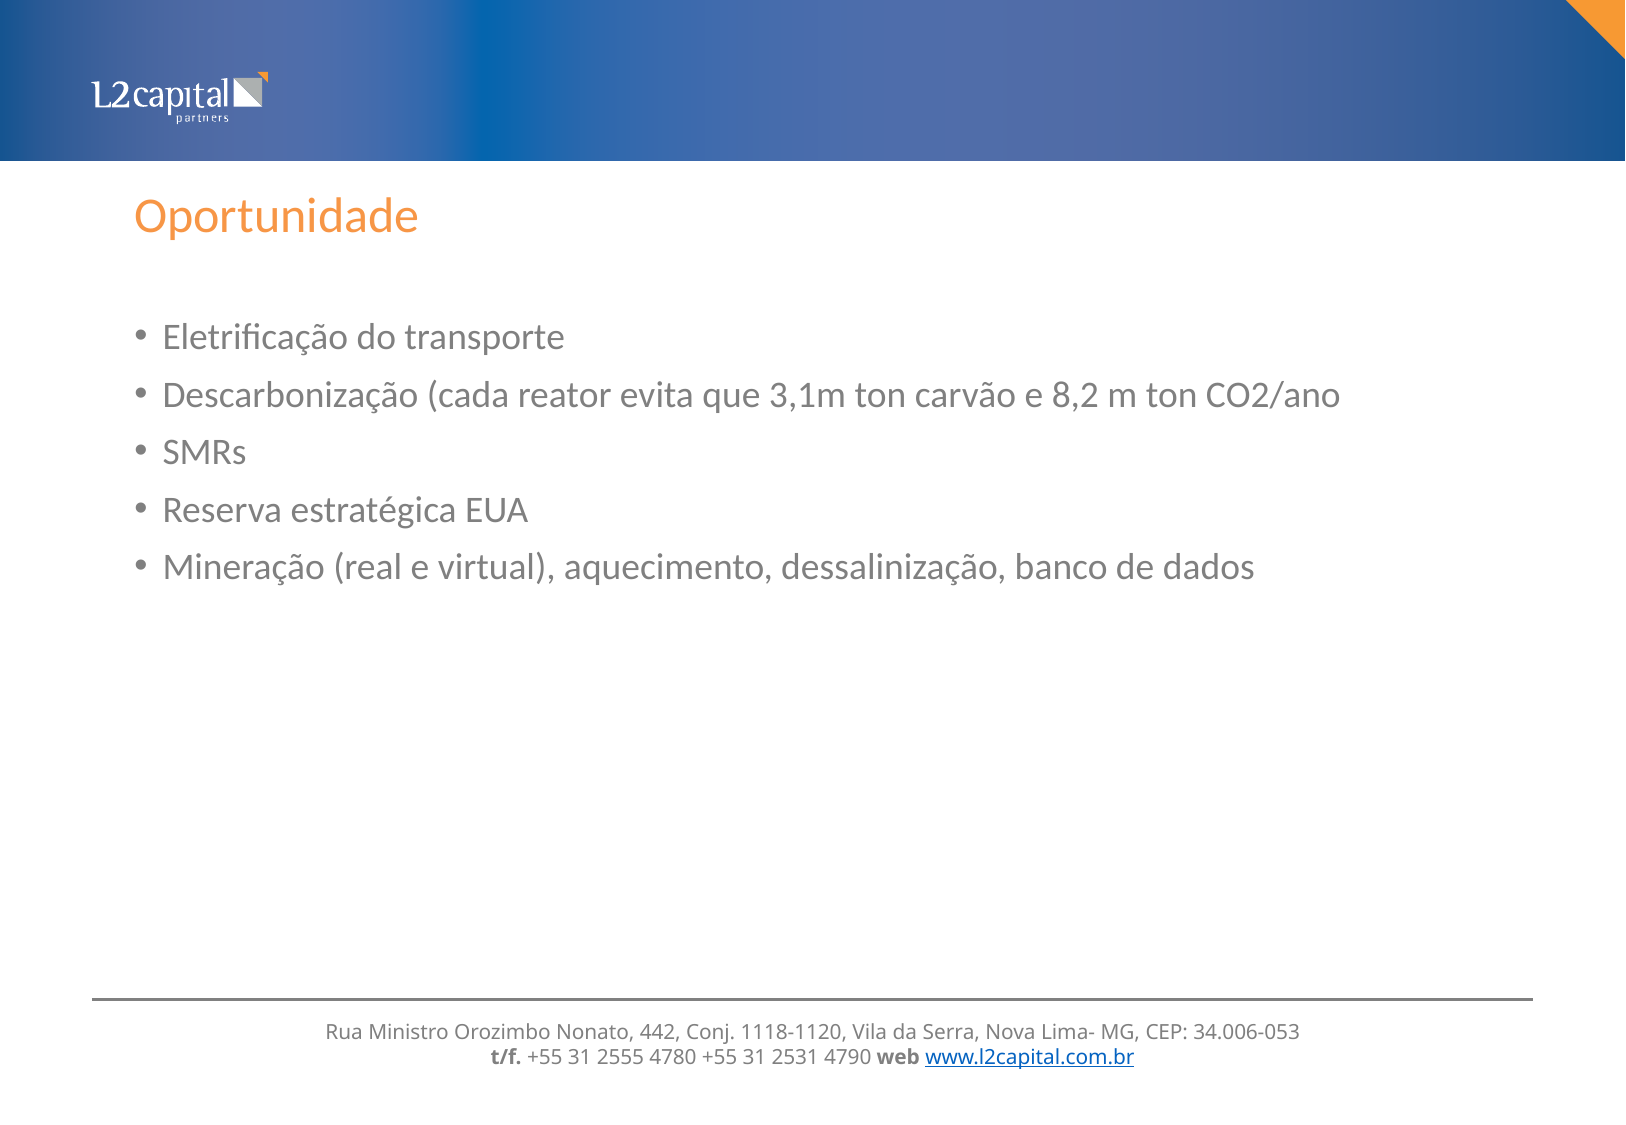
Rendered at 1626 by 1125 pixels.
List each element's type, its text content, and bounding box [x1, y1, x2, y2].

picture [0, 0, 1625, 162]
text_box Oportunidade Eletrificação do transporte Descarbonização (cada reator evita que 3,1m ton carvão e 8,2 m ton CO2/ano SMRs Reserva estratégica EUA Mineração (real e virtual), aquecimento, dessalinização, banco de dados [44, 174, 1581, 653]
text_box Rua Ministro Orozimbo Nonato, 442, Conj. 1118-1120, Vila da Serra, Nova Lima- MG, CEP: 34.006-053 t/f. +55 31 2555 4780 +55 31 2531 4790 web www.l2capital.com.br [232, 1010, 1393, 1076]
